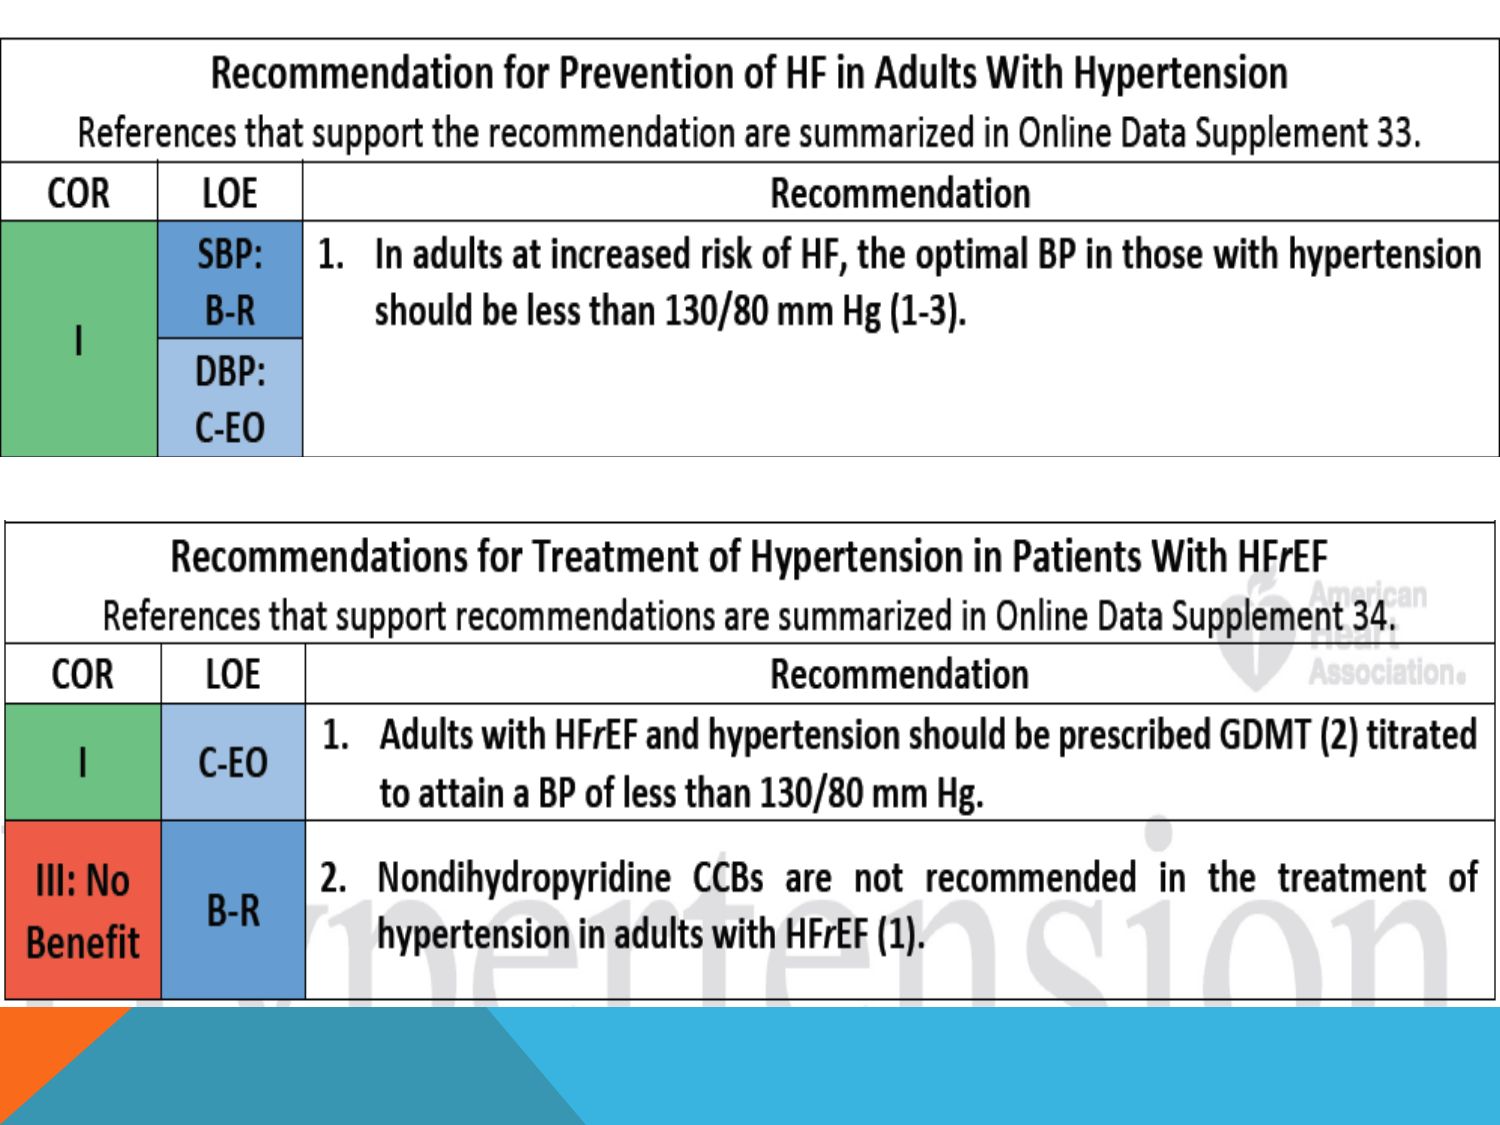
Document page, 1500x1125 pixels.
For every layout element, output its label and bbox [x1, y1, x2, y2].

picture [0, 24, 1500, 457]
picture [0, 520, 1500, 1007]
